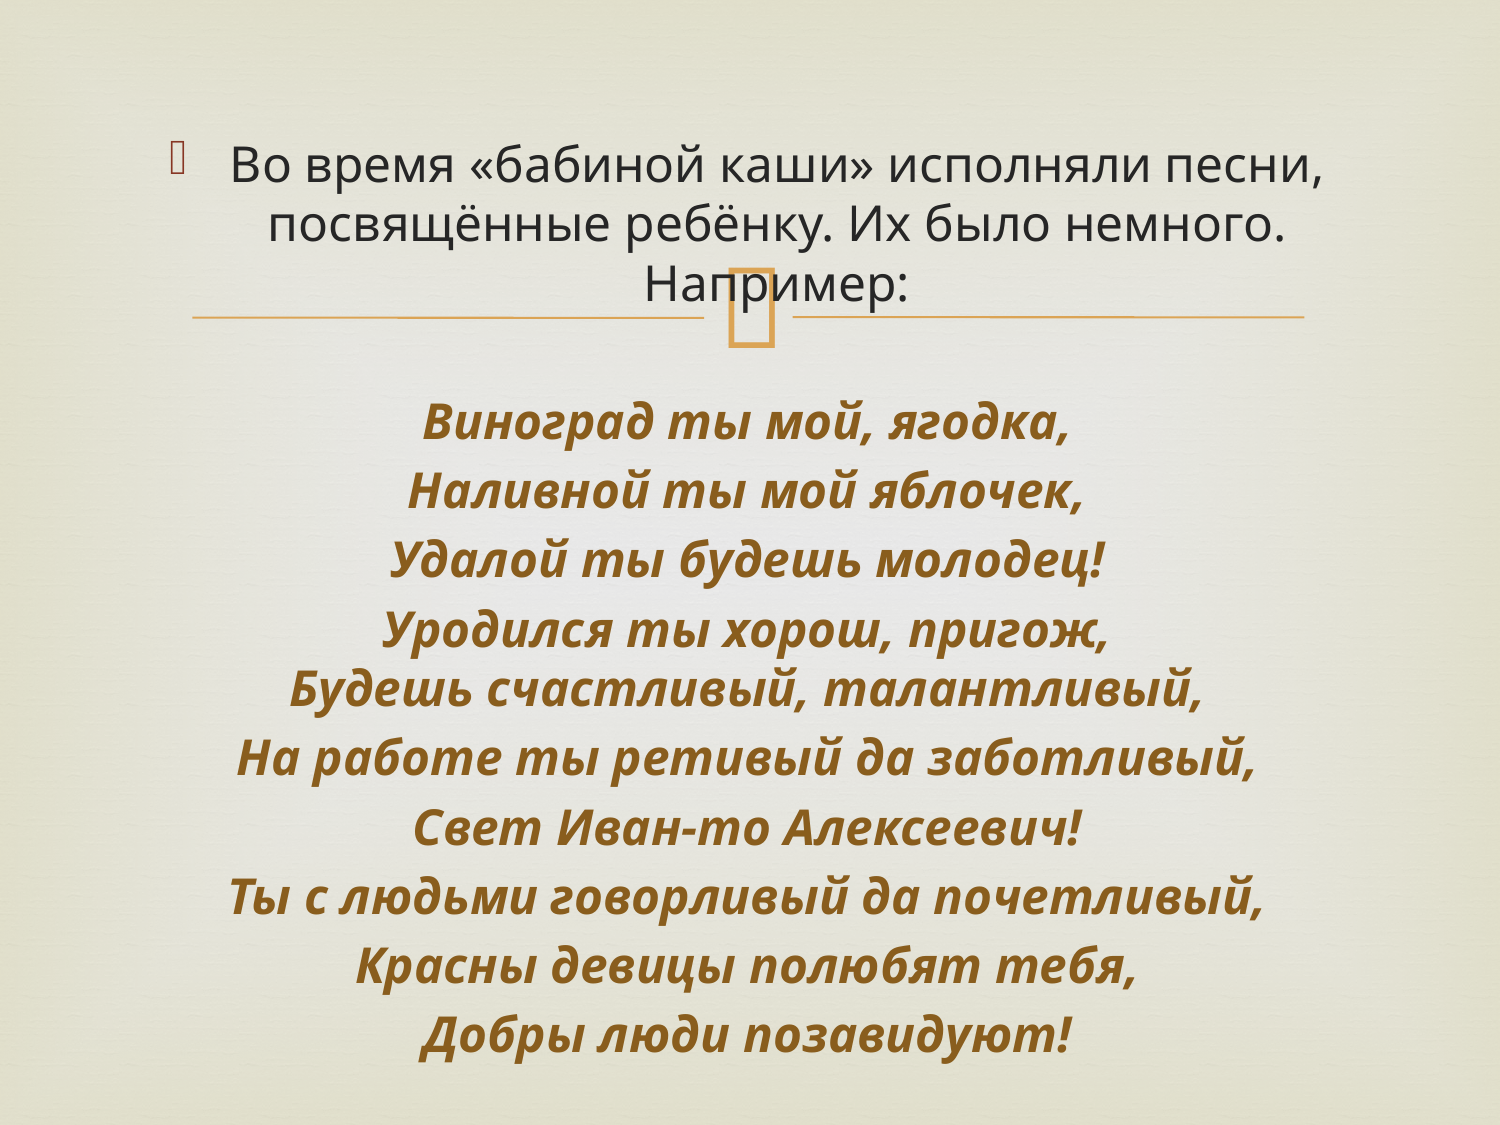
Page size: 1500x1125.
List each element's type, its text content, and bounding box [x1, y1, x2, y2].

list Во время «бабиной каши» исполняли песни, посвящённые ребёнку. Их было немного. Например: Виноград ты мой, ягодка, Наливной ты мой яблочек, Удалой ты будешь молодец! Уродился ты хорош, пригож, Будешь счастливый, талантливый, На работе ты ретивый да заботливый, Свет Иван-то Алексеевич! Ты с людьми говорливый да почетливый, Красны девицы полюбят тебя, Добры люди позавидуют! [112, 125, 1383, 1071]
